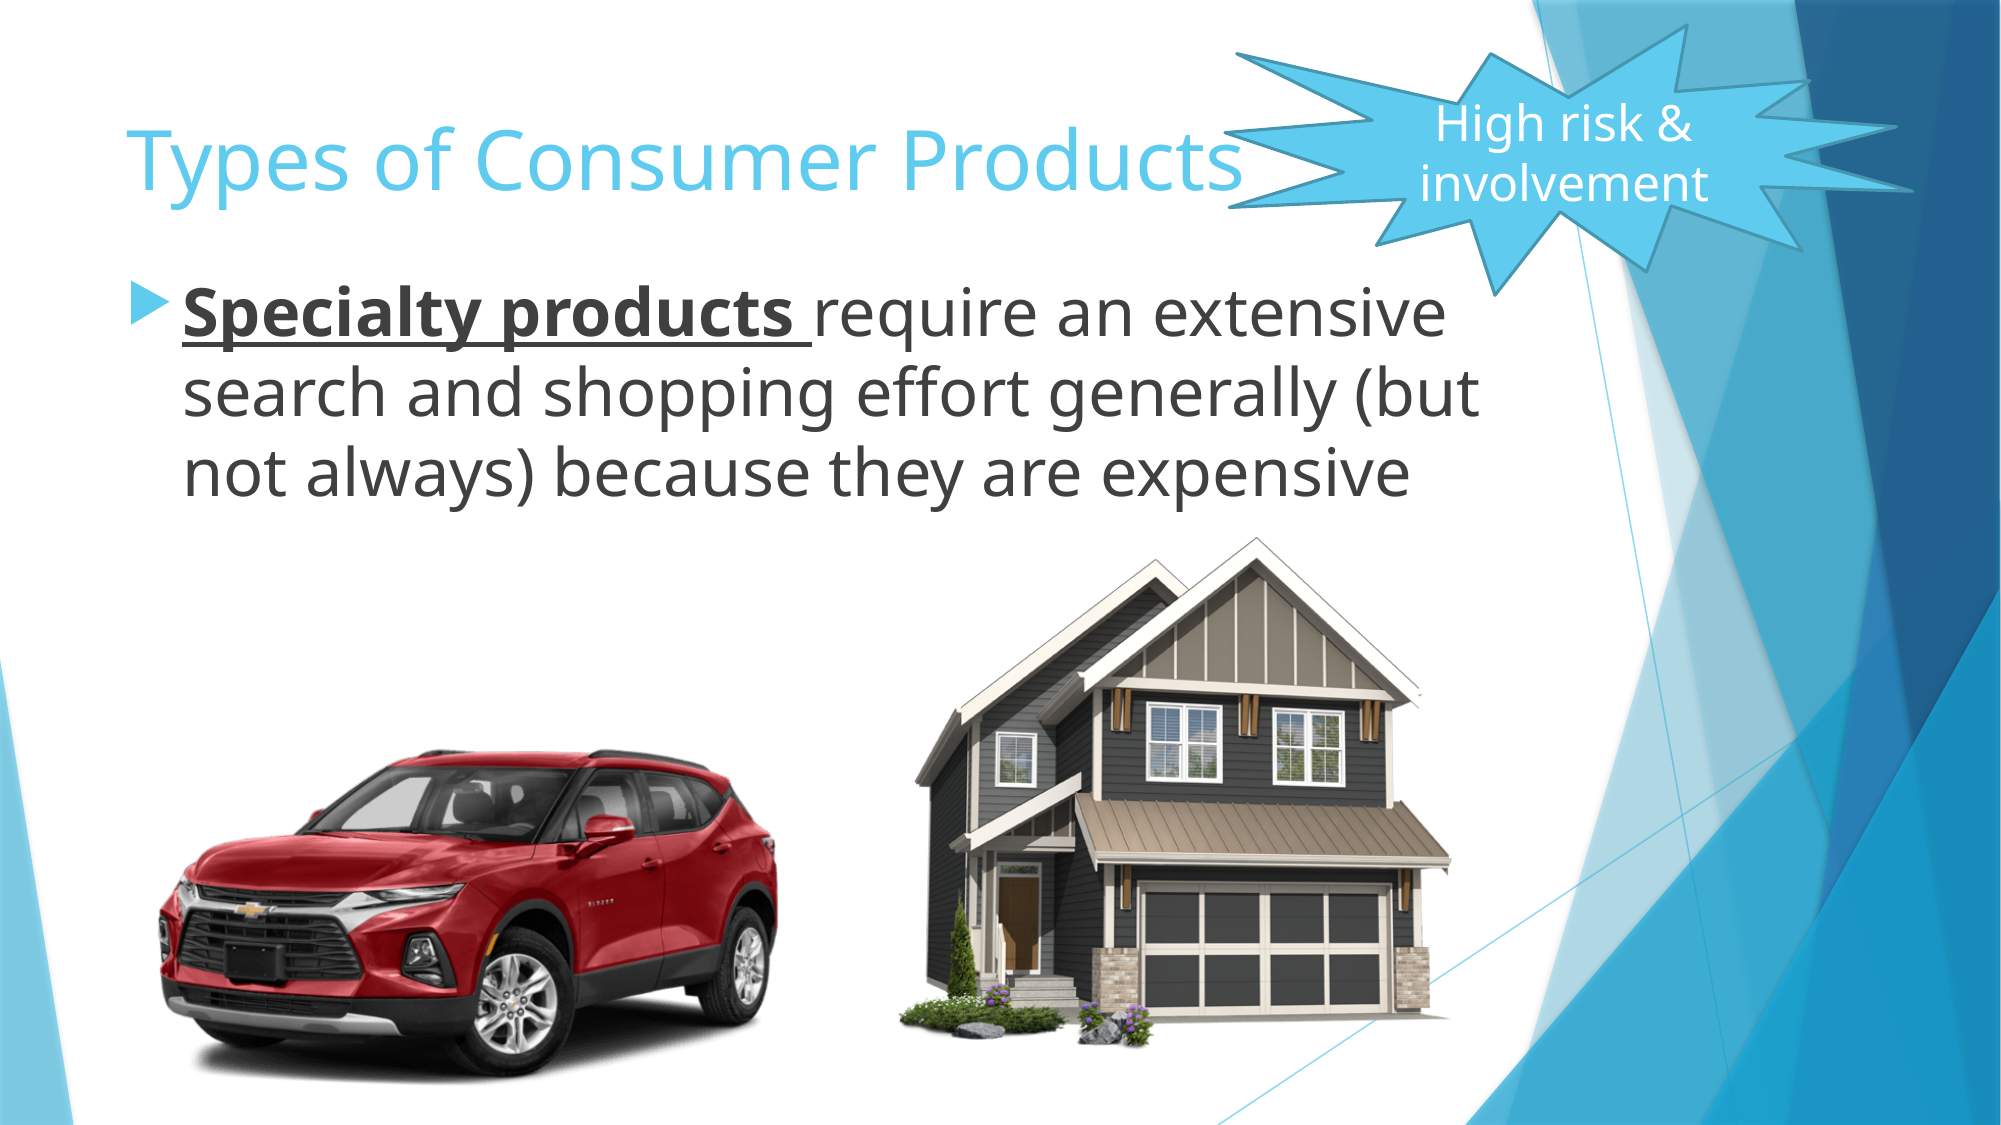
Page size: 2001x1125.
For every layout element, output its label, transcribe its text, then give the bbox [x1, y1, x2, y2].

title Types of Consumer Products [111, 99, 1482, 262]
picture [142, 674, 794, 1125]
list Specialty products require an extensive search and shopping effort generally (but not always) because they are expensive [111, 262, 1522, 992]
picture [799, 536, 1554, 1051]
text_box High risk & involvement [1223, 23, 1914, 297]
